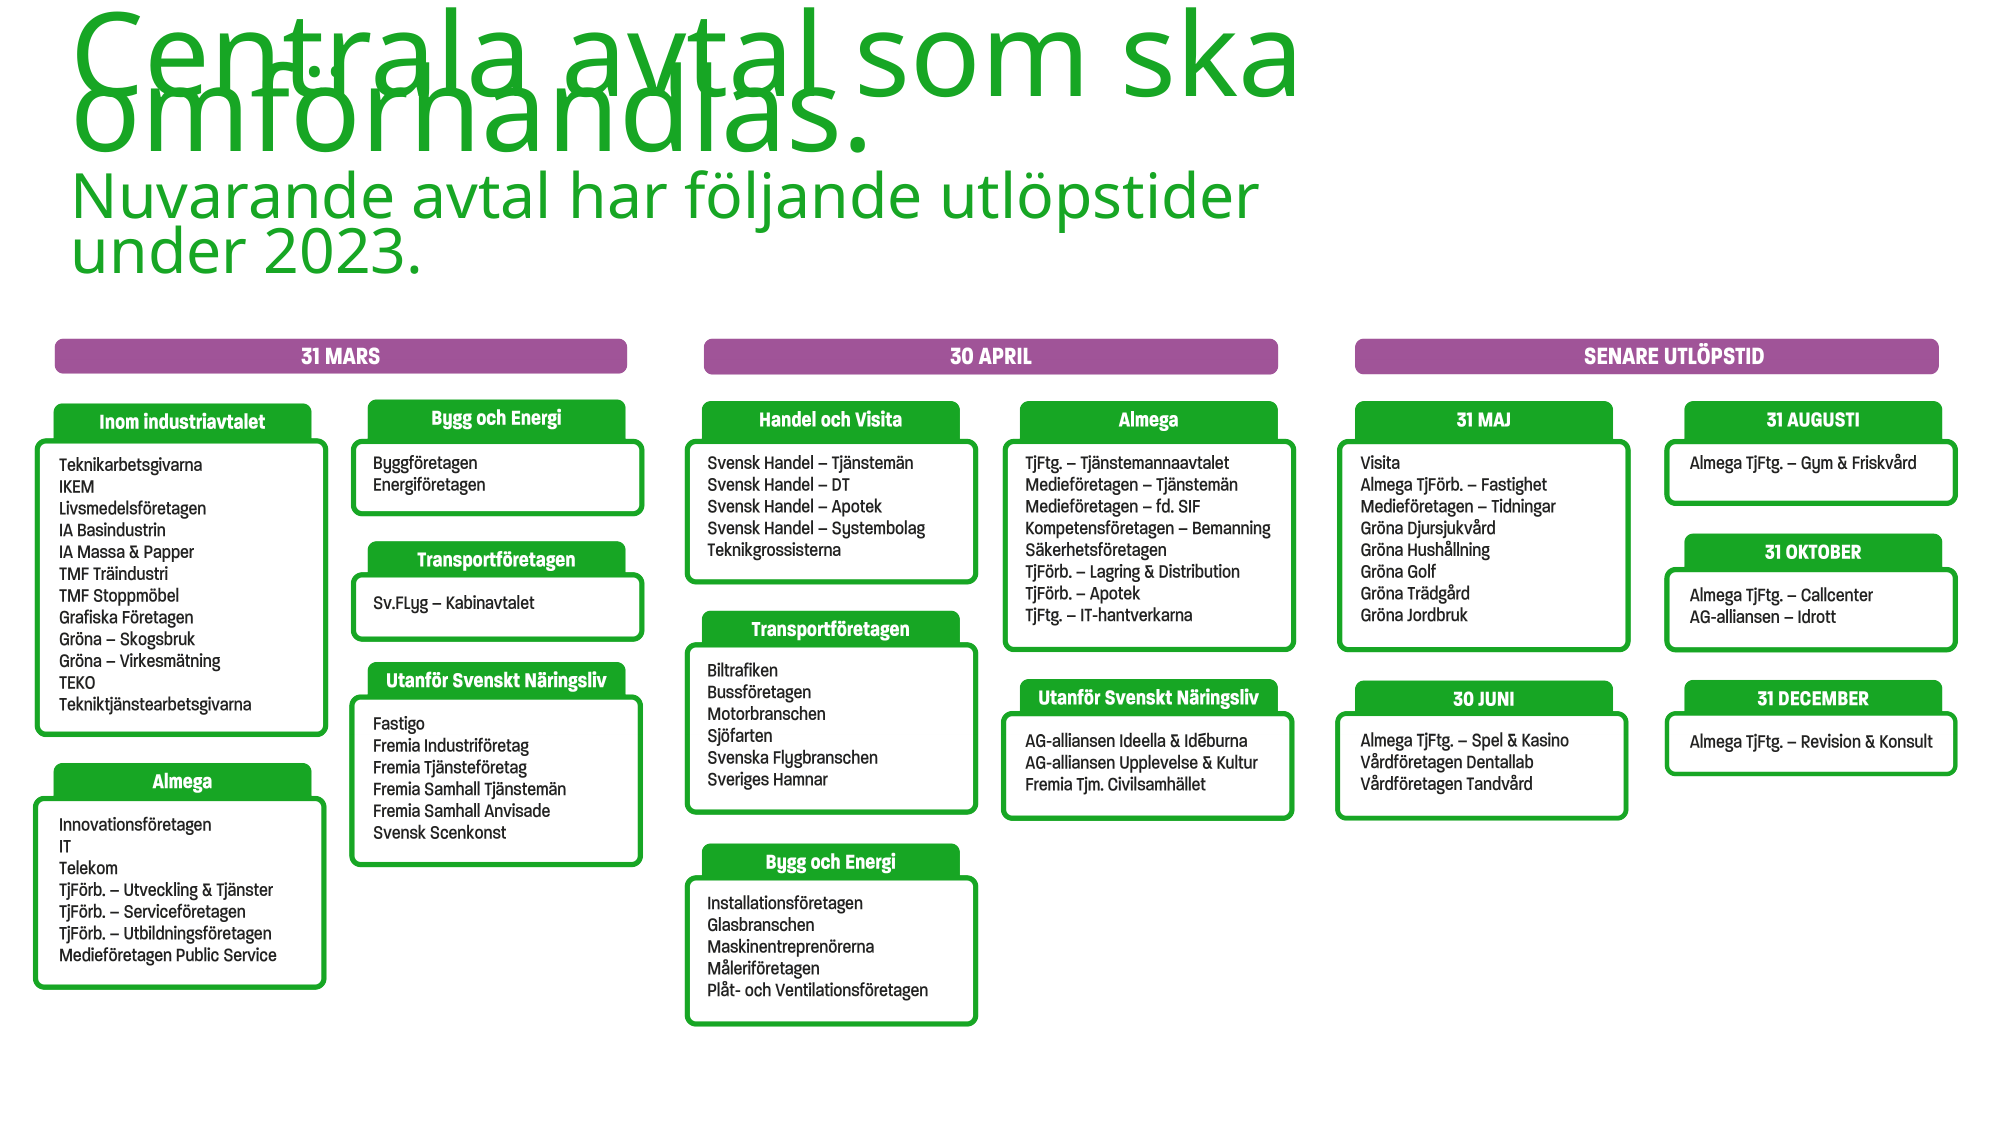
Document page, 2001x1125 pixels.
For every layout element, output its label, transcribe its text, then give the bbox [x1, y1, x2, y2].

title Centrala avtal som ska omförhandlas. Nuvarande avtal har följande utlöpstider under 2023. [70, 145, 1426, 326]
picture [0, 326, 1993, 1110]
